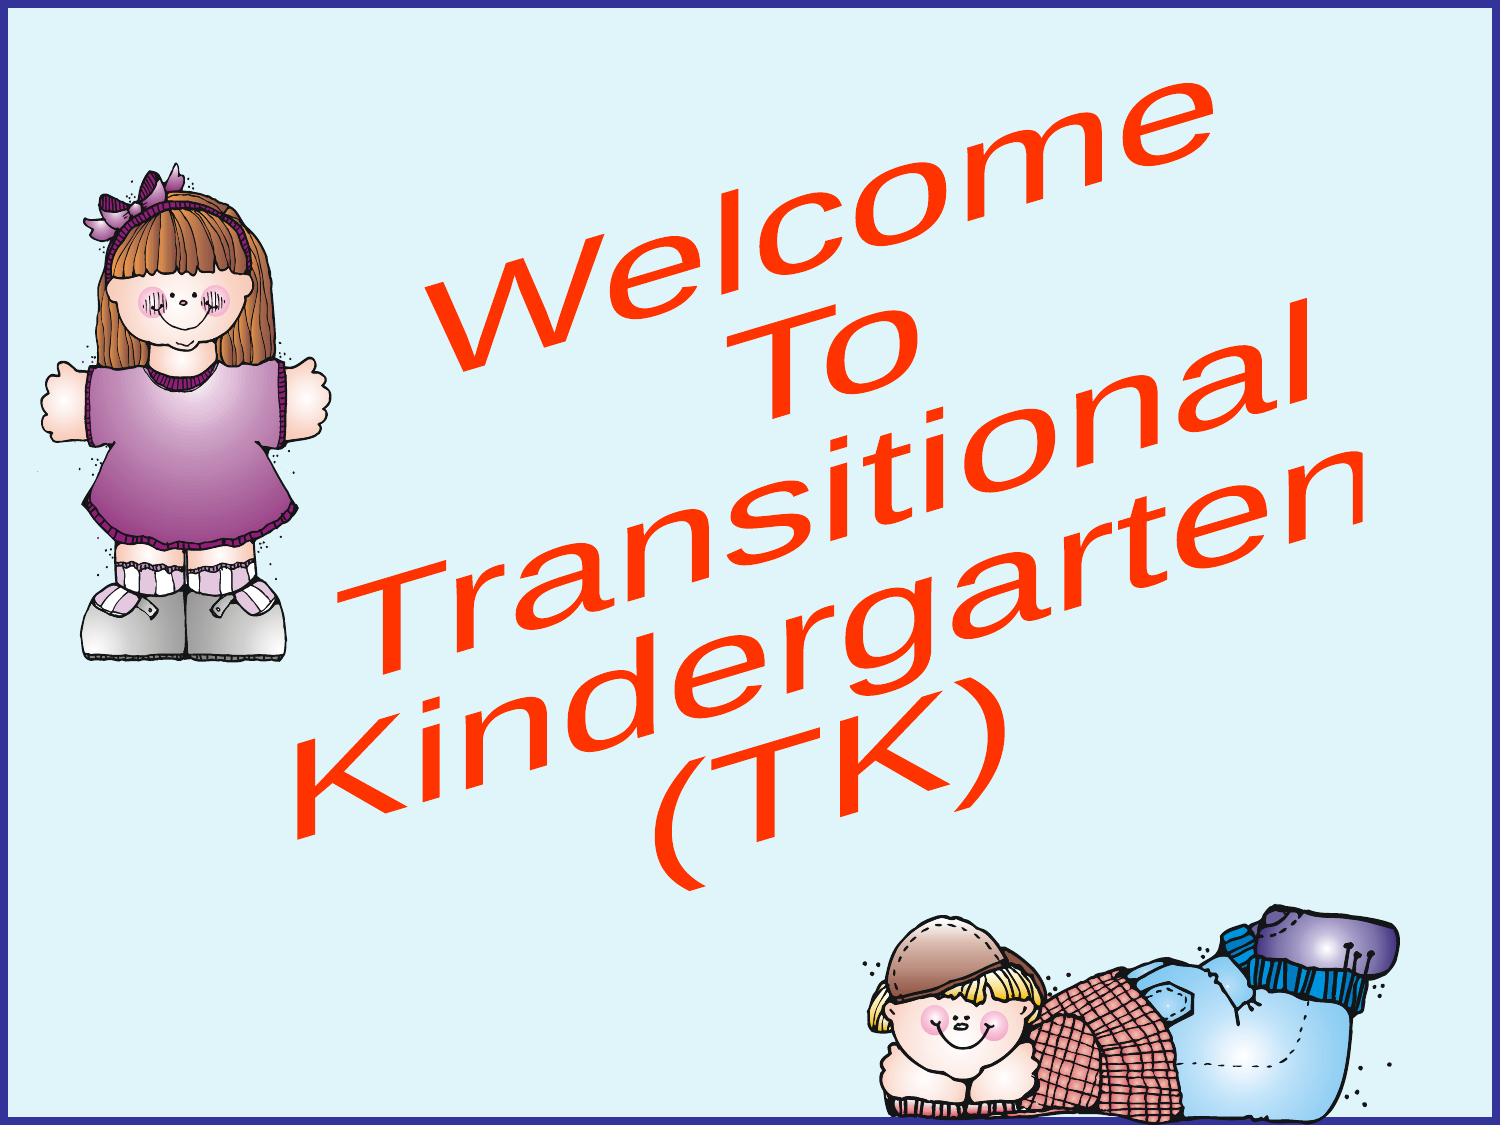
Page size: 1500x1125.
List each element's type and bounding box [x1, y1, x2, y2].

picture [37, 162, 332, 663]
text_box [0, 0, 1500, 1125]
picture [862, 903, 1401, 1125]
